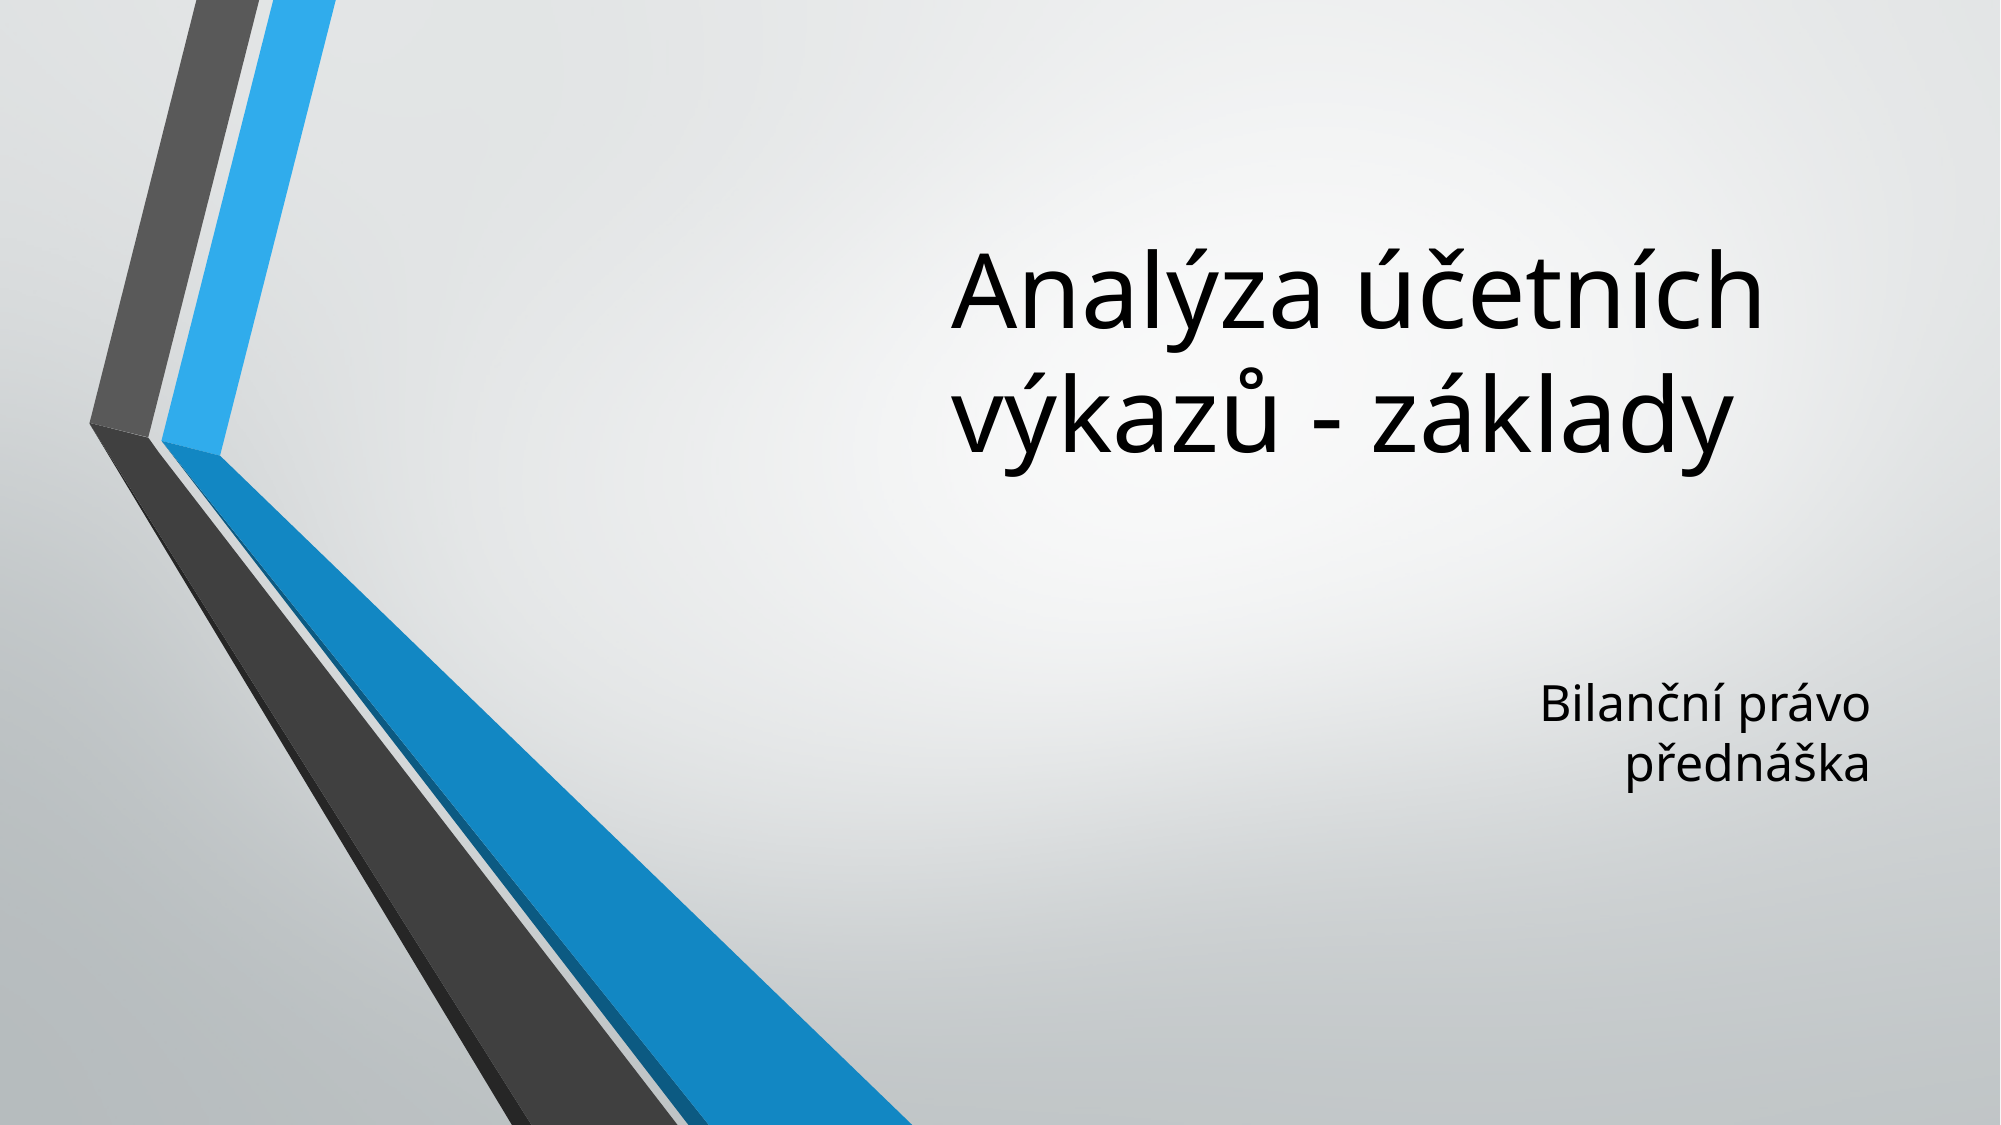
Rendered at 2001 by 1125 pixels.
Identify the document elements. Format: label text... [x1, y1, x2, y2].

title Analýza účetních výkazů - základy [936, 51, 1887, 481]
subtitle Bilanční právo přednáška [740, 664, 1887, 892]
